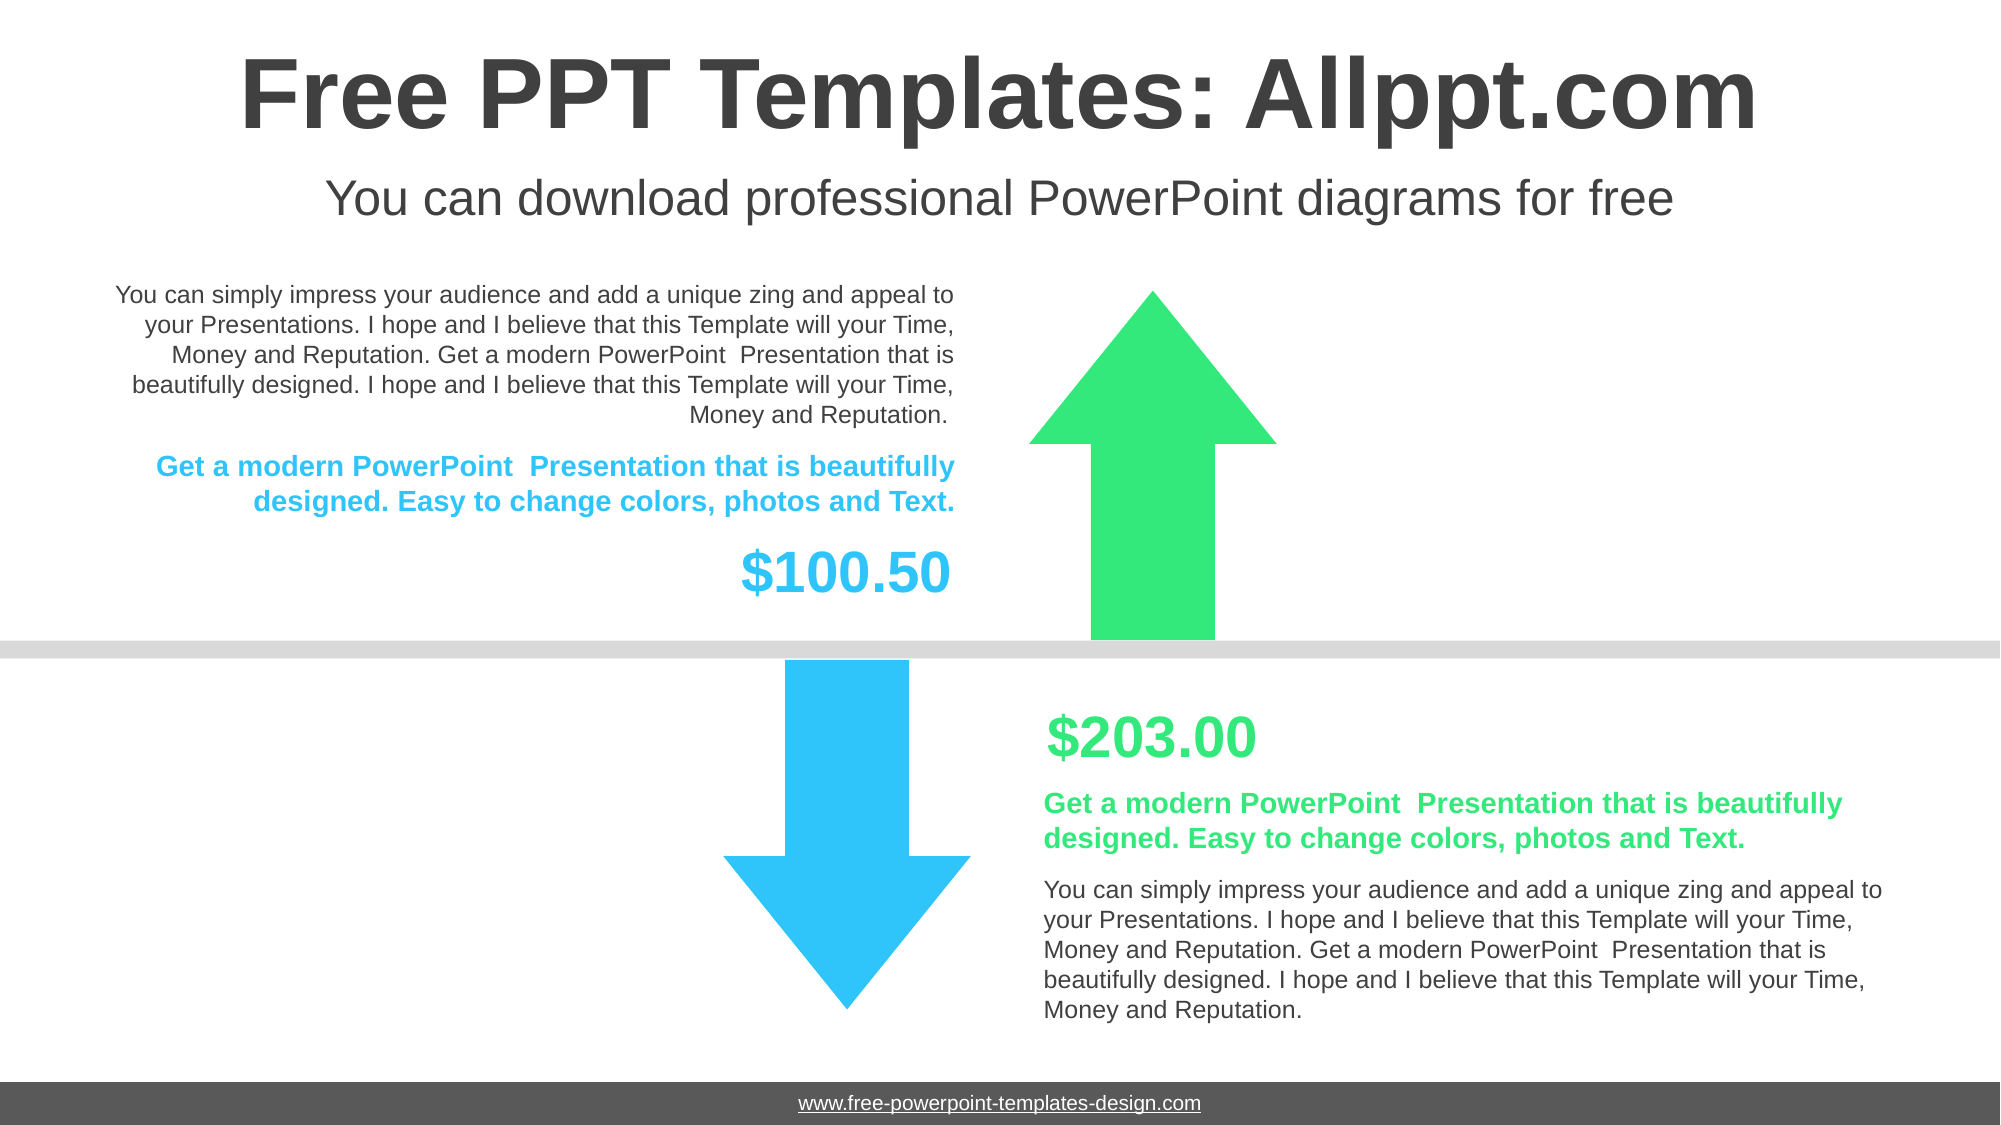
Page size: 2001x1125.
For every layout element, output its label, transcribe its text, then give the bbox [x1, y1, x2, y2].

text_box www.free-powerpoint-templates-design.com [0, 1082, 2000, 1123]
title Free PPT Templates: Allppt.com [0, 32, 2000, 161]
text_box [720, 658, 974, 1012]
text_box You can simply impress your audience and add a unique zing and appeal to your Presentations. I hope and I believe that this Template will your Time, Money and Reputation. Get a modern PowerPoint Presentation that is beautifully designed. I hope and I believe that this Template will your Time, Money and Reputation. [1028, 866, 1928, 1031]
text_box [1026, 288, 1279, 642]
text_box $203.00 [1009, 691, 1296, 777]
list You can download professional PowerPoint diagrams for free [0, 164, 2000, 234]
text_box $100.50 [703, 526, 991, 612]
text_box Get a modern PowerPoint Presentation that is beautifully designed. Easy to change colors, photos and Text. [1028, 777, 1928, 862]
text_box You can simply impress your audience and add a unique zing and appeal to your Presentations. I hope and I believe that this Template will your Time, Money and Reputation. Get a modern PowerPoint Presentation that is beautifully designed. I hope and I believe that this Template will your Time, Money and Reputation. [71, 271, 971, 436]
text_box Get a modern PowerPoint Presentation that is beautifully designed. Easy to change colors, photos and Text. [71, 440, 971, 525]
text_box [0, 640, 2000, 659]
